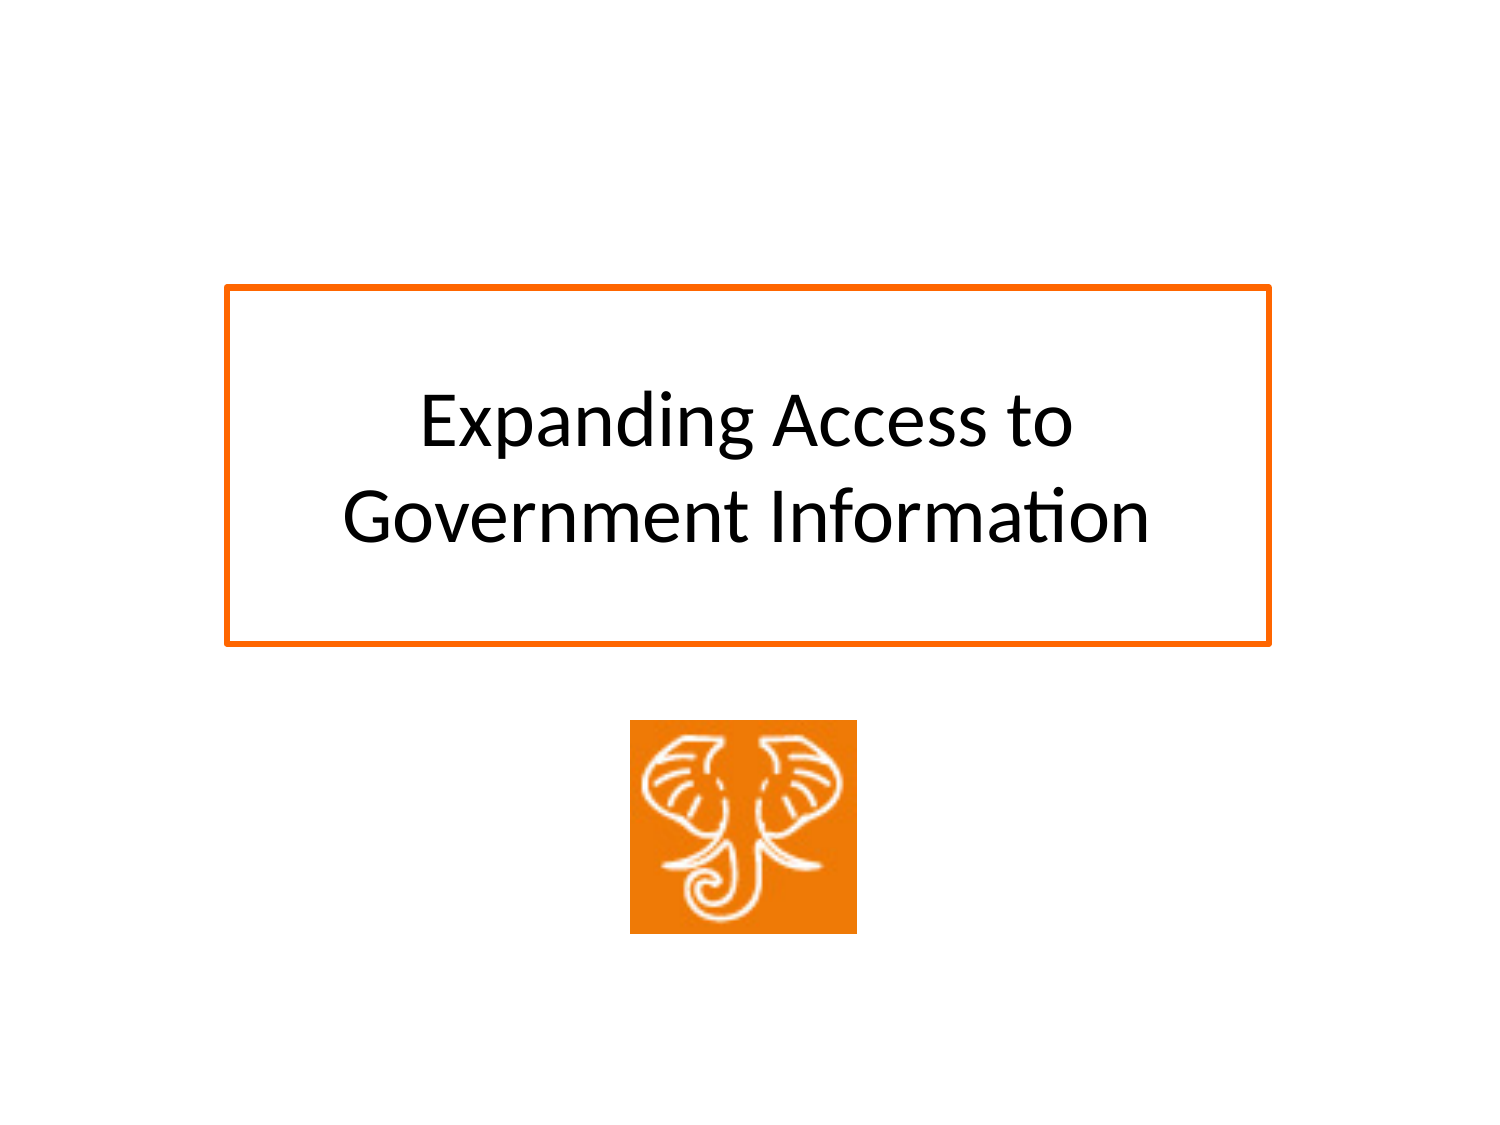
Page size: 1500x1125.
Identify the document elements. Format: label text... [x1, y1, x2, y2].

title Expanding Access to Government Information [285, 329, 1210, 596]
picture [630, 720, 857, 934]
